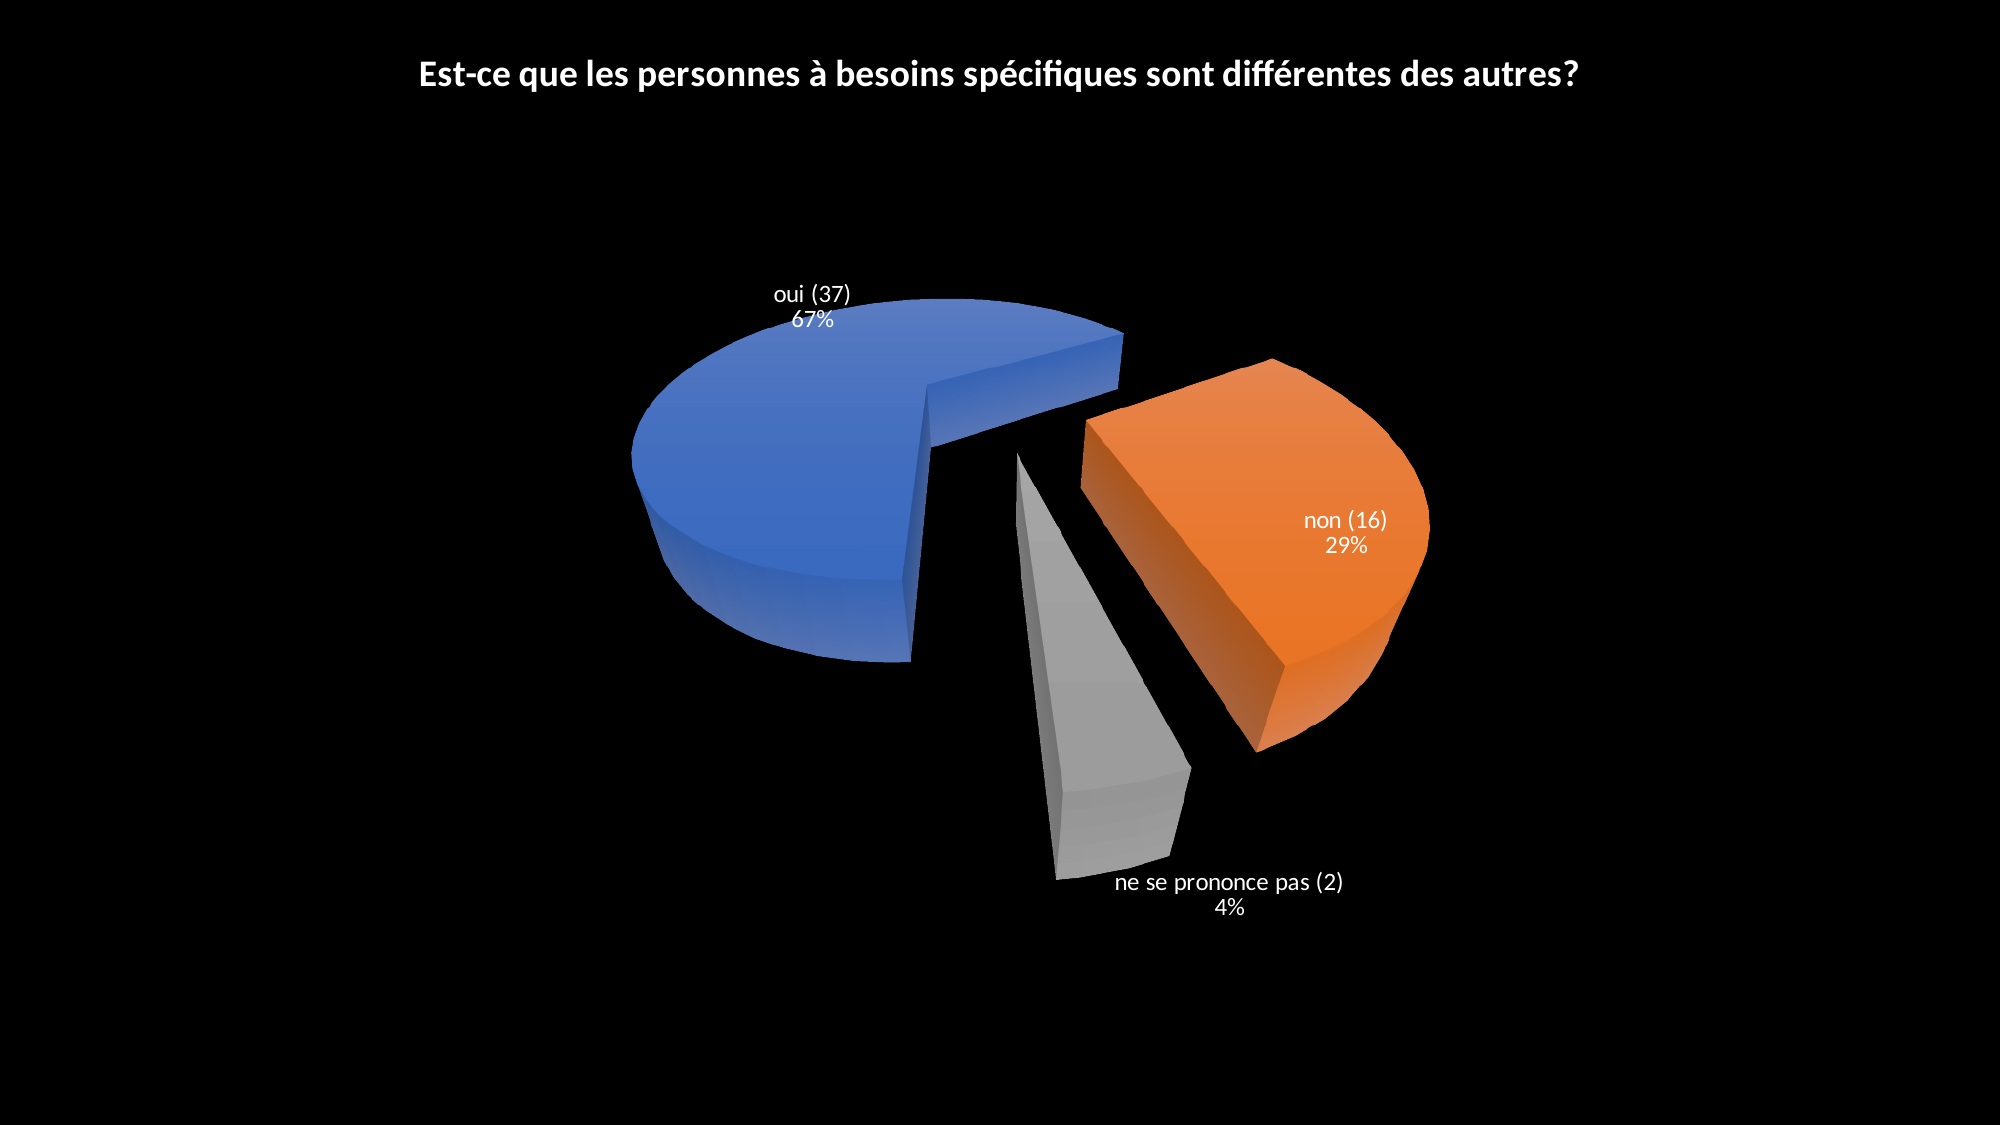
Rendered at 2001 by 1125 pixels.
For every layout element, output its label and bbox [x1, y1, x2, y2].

chart [166, 17, 1834, 1108]
